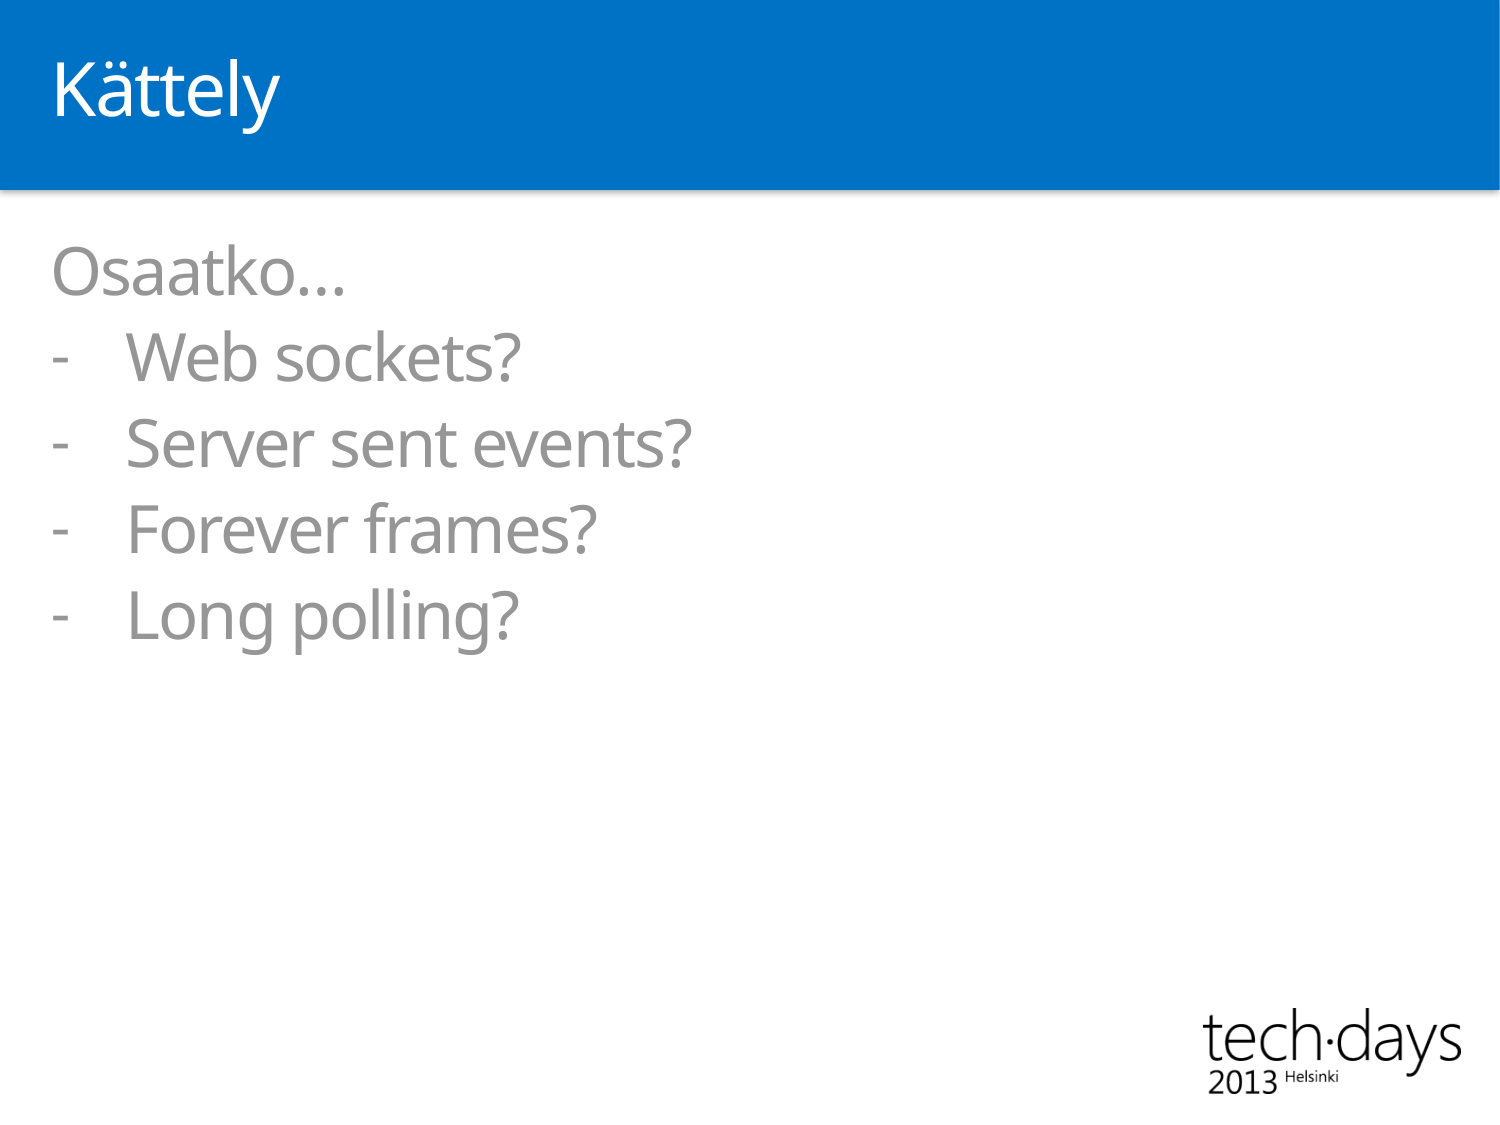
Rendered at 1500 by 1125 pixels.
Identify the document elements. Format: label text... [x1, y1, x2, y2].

picture [1203, 1008, 1461, 1094]
title Kättely [50, 51, 1423, 135]
list Osaatko… Web sockets? Server sent events? Forever frames? Long polling? [50, 238, 1451, 763]
